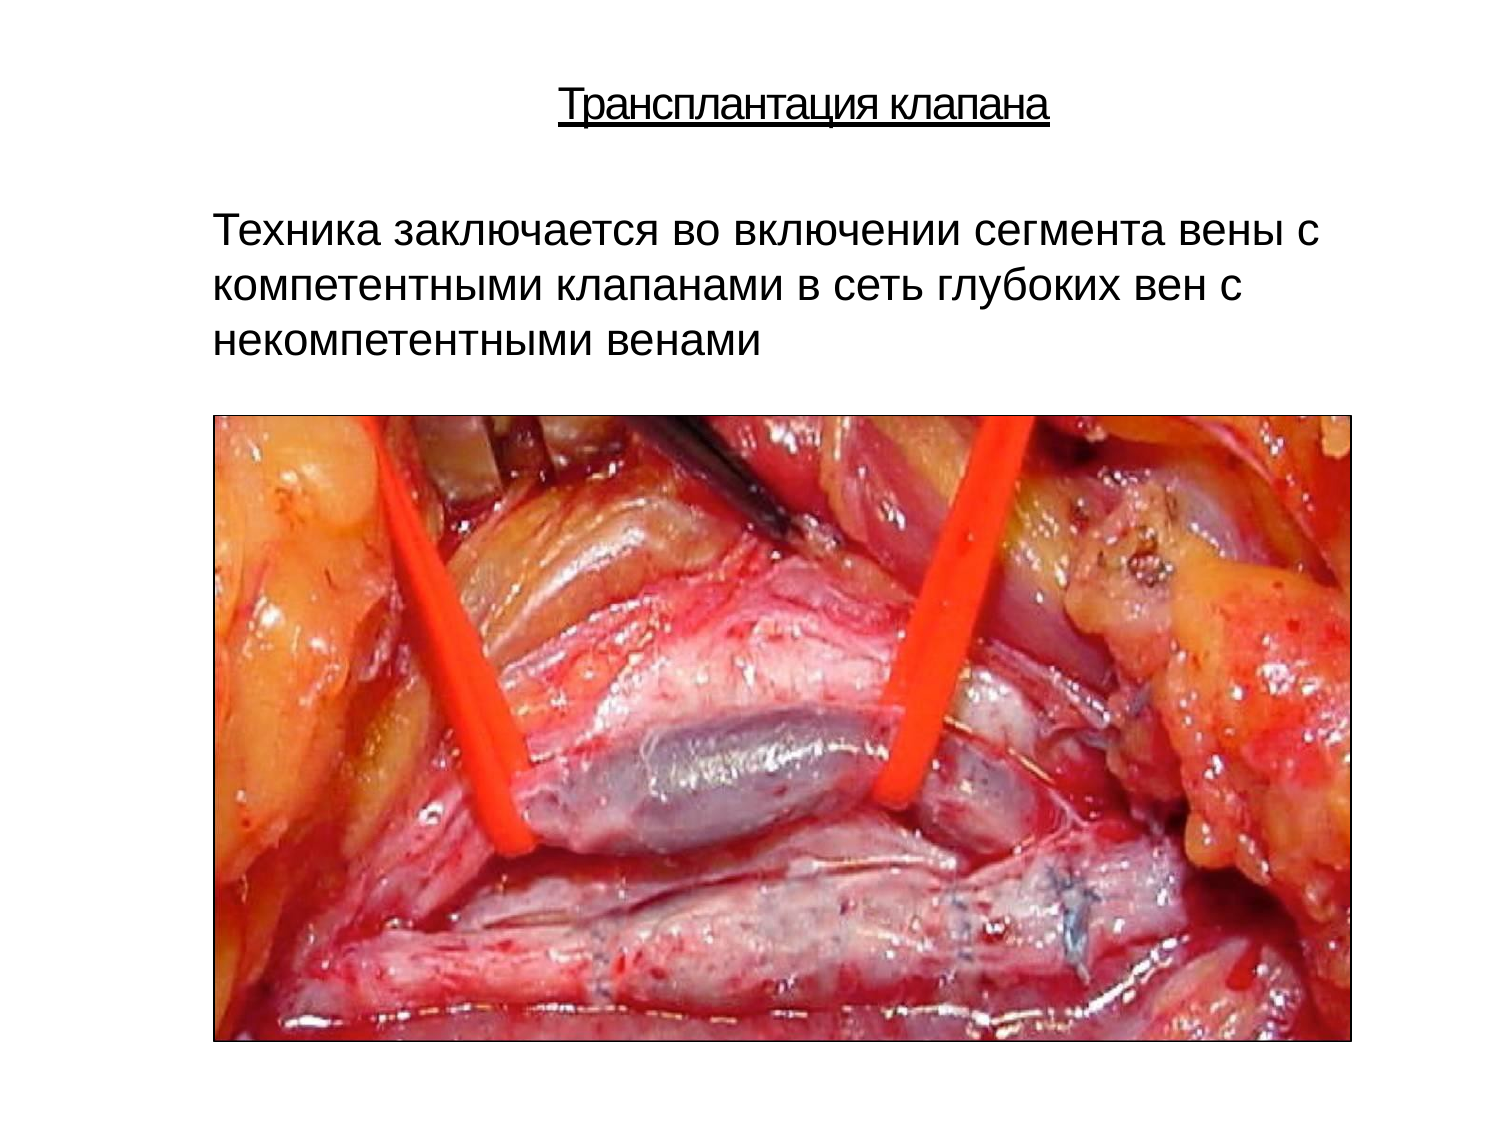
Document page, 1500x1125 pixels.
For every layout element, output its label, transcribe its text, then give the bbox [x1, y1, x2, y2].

text_box Техника заключается во включении сегмента вены с компетентными клапанами в сеть глубоких вен с некомпетентными венами [210, 200, 1396, 366]
text_box [213, 415, 1351, 1042]
text_box Трансплантация клапана [503, 73, 1103, 129]
